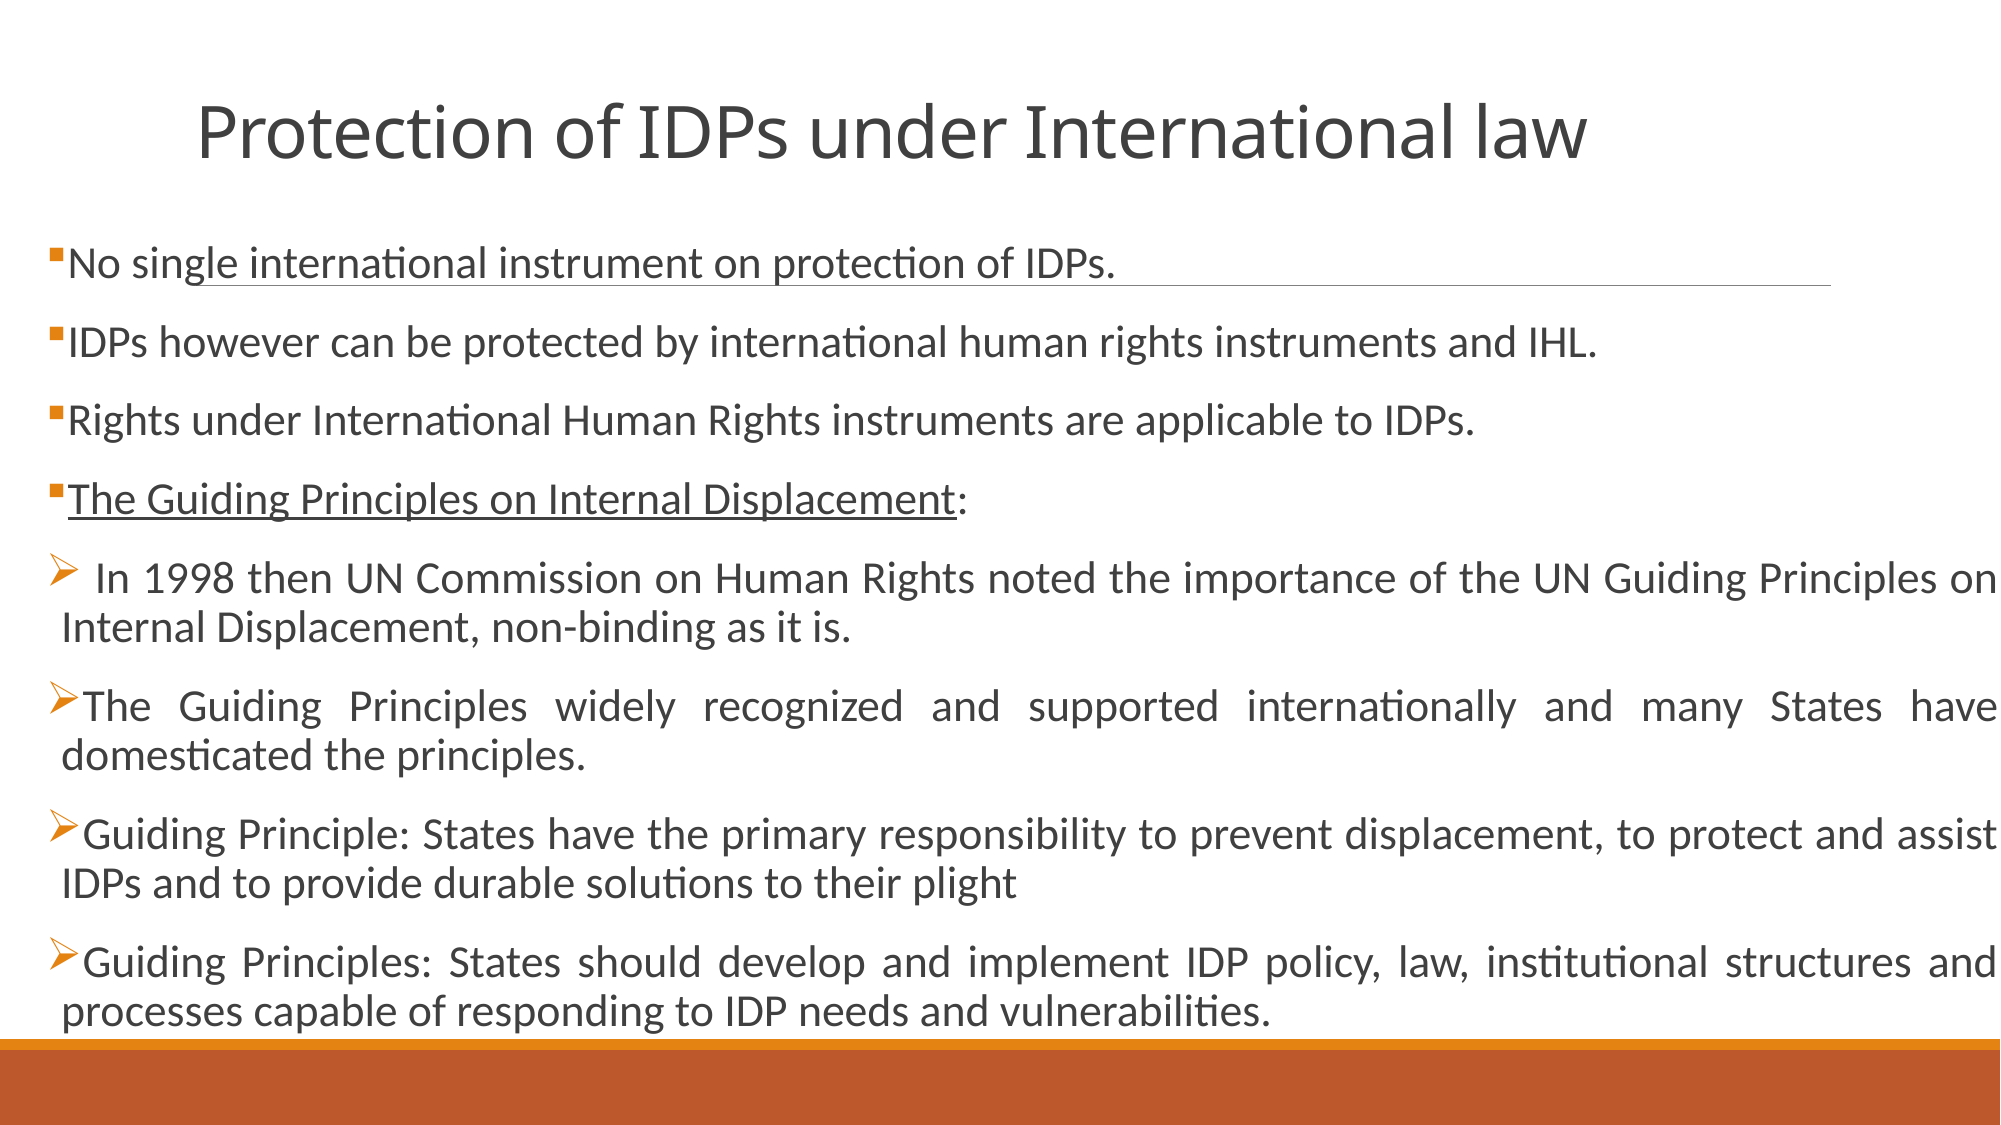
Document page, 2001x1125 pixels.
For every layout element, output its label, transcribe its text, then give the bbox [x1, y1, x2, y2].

list No single international instrument on protection of IDPs. IDPs however can be protected by international human rights instruments and IHL. Rights under International Human Rights instruments are applicable to IDPs. The Guiding Principles on Internal Displacement: In 1998 then UN Commission on Human Rights noted the importance of the UN Guiding Principles on Internal Displacement, non-binding as it is. The Guiding Principles widely recognized and supported internationally and many States have domesticated the principles. Guiding Principle: States have the primary responsibility to prevent displacement, to protect and assist IDPs and to provide durable solutions to their plight Guiding Principles: States should develop and implement IDP policy, law, institutional structures and processes capable of responding to IDP needs and vulnerabilities. [46, 231, 2000, 1035]
title Protection of IDPs under International law [180, 47, 1830, 181]
